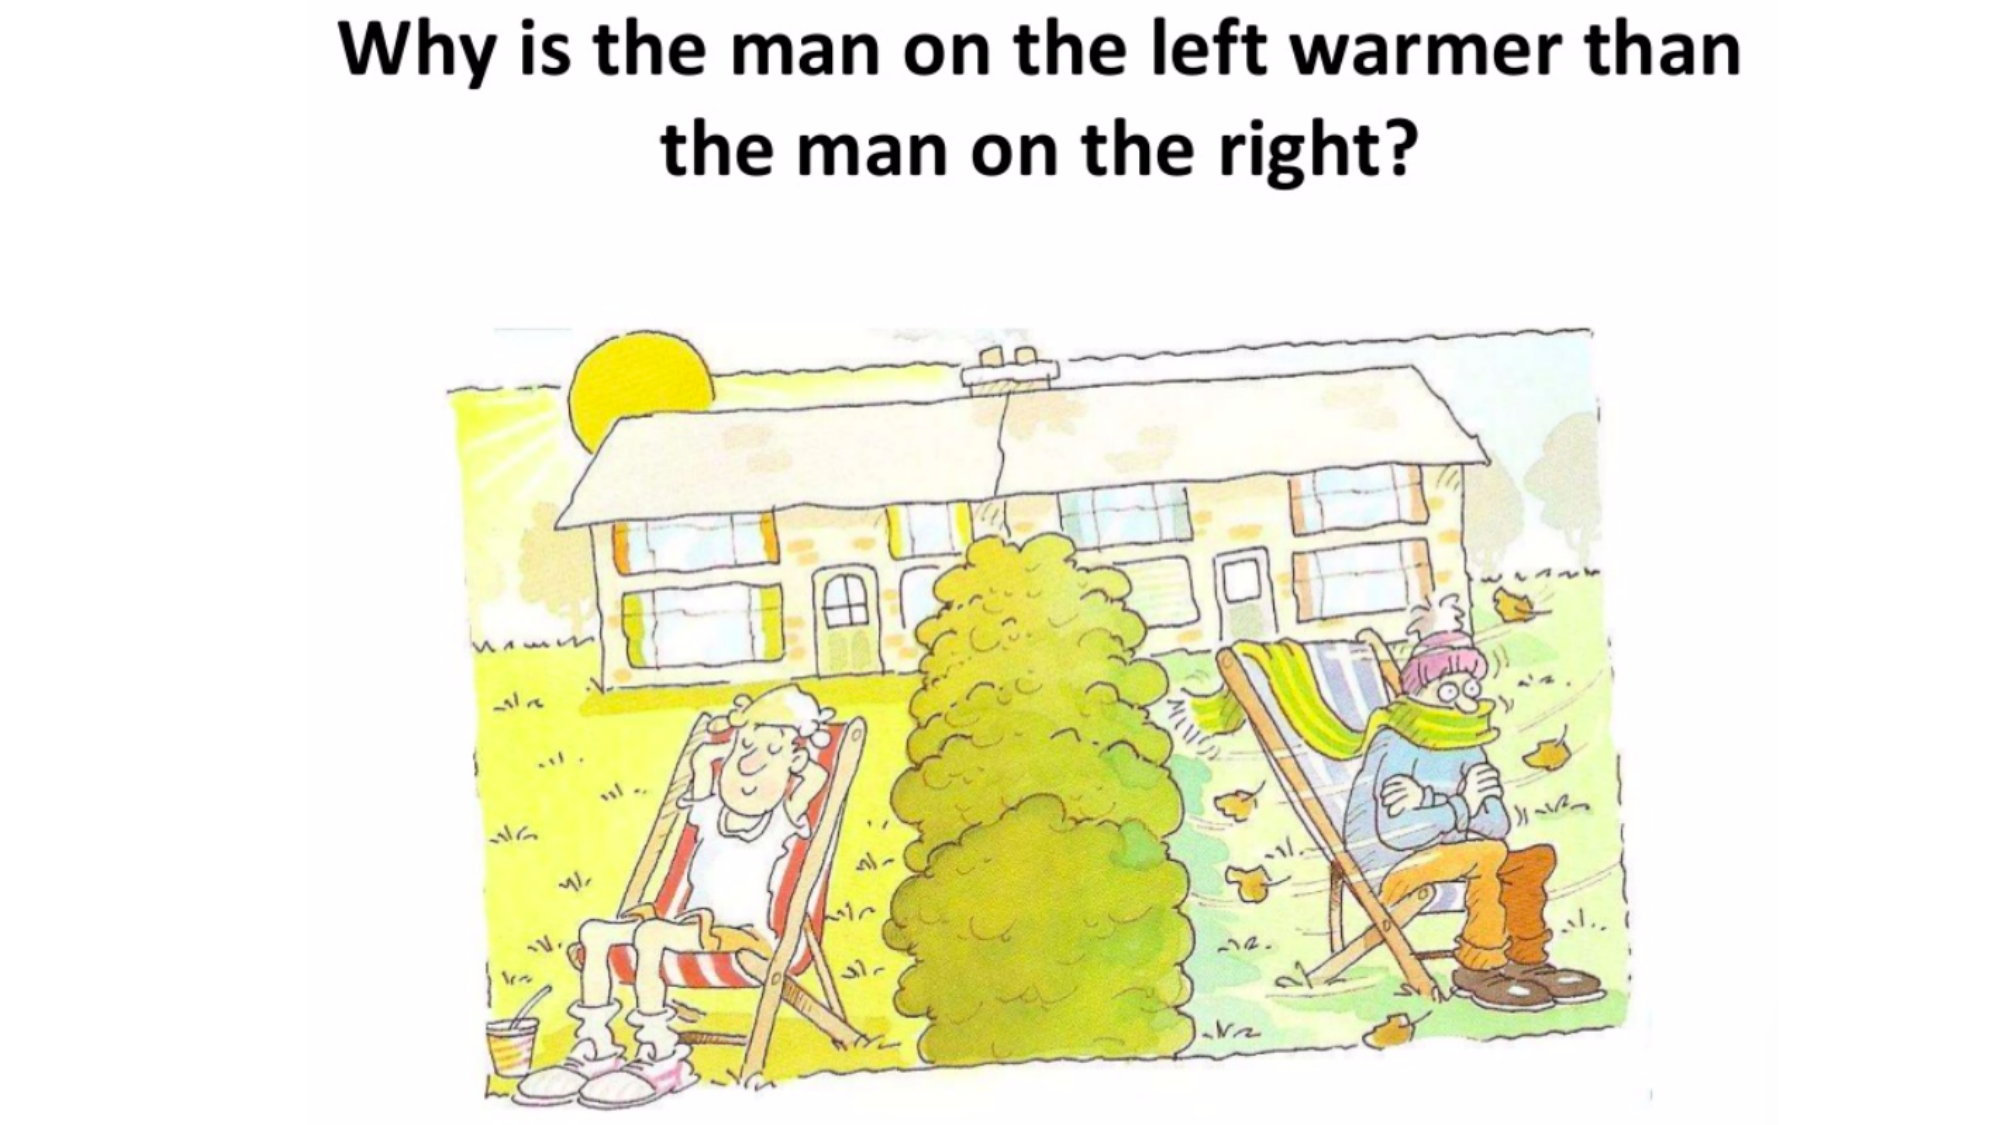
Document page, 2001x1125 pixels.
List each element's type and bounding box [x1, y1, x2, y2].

picture [306, 0, 1779, 1125]
